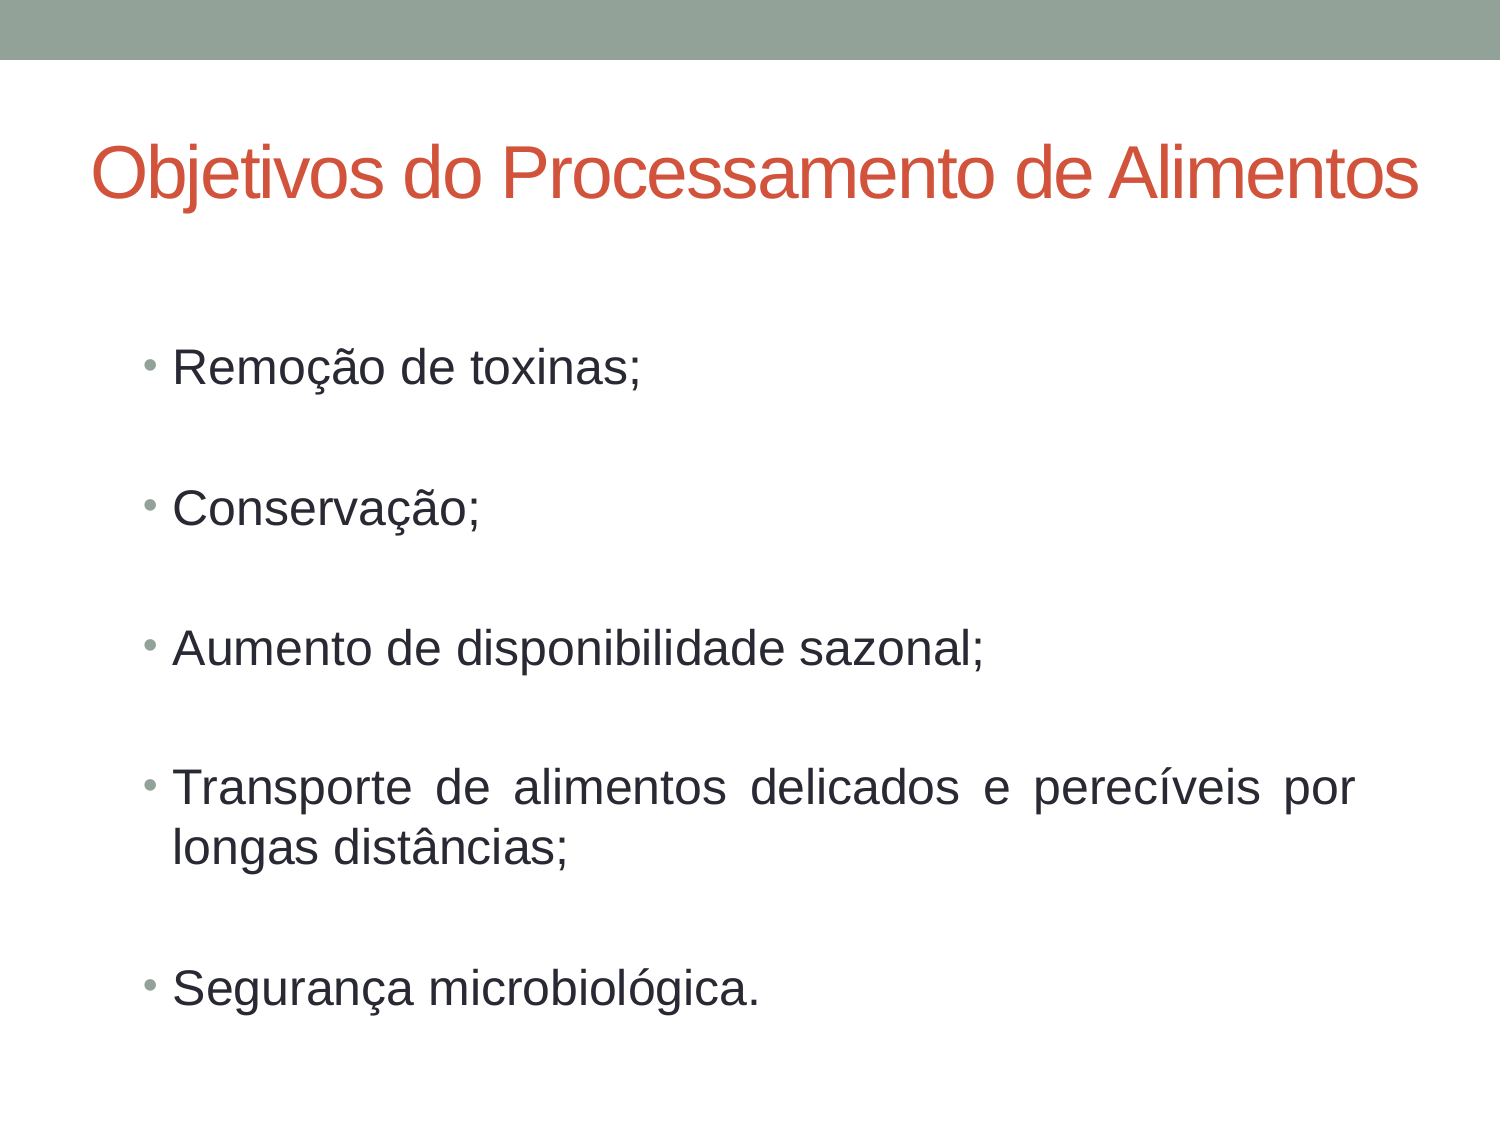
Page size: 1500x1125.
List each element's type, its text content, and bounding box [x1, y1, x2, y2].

title Objetivos do Processamento de Alimentos [75, 87, 1465, 250]
list Remoção de toxinas; Conservação; Aumento de disponibilidade sazonal; Transporte de alimentos delicados e perecíveis por longas distâncias; Segurança microbiológica. [127, 327, 1372, 1036]
